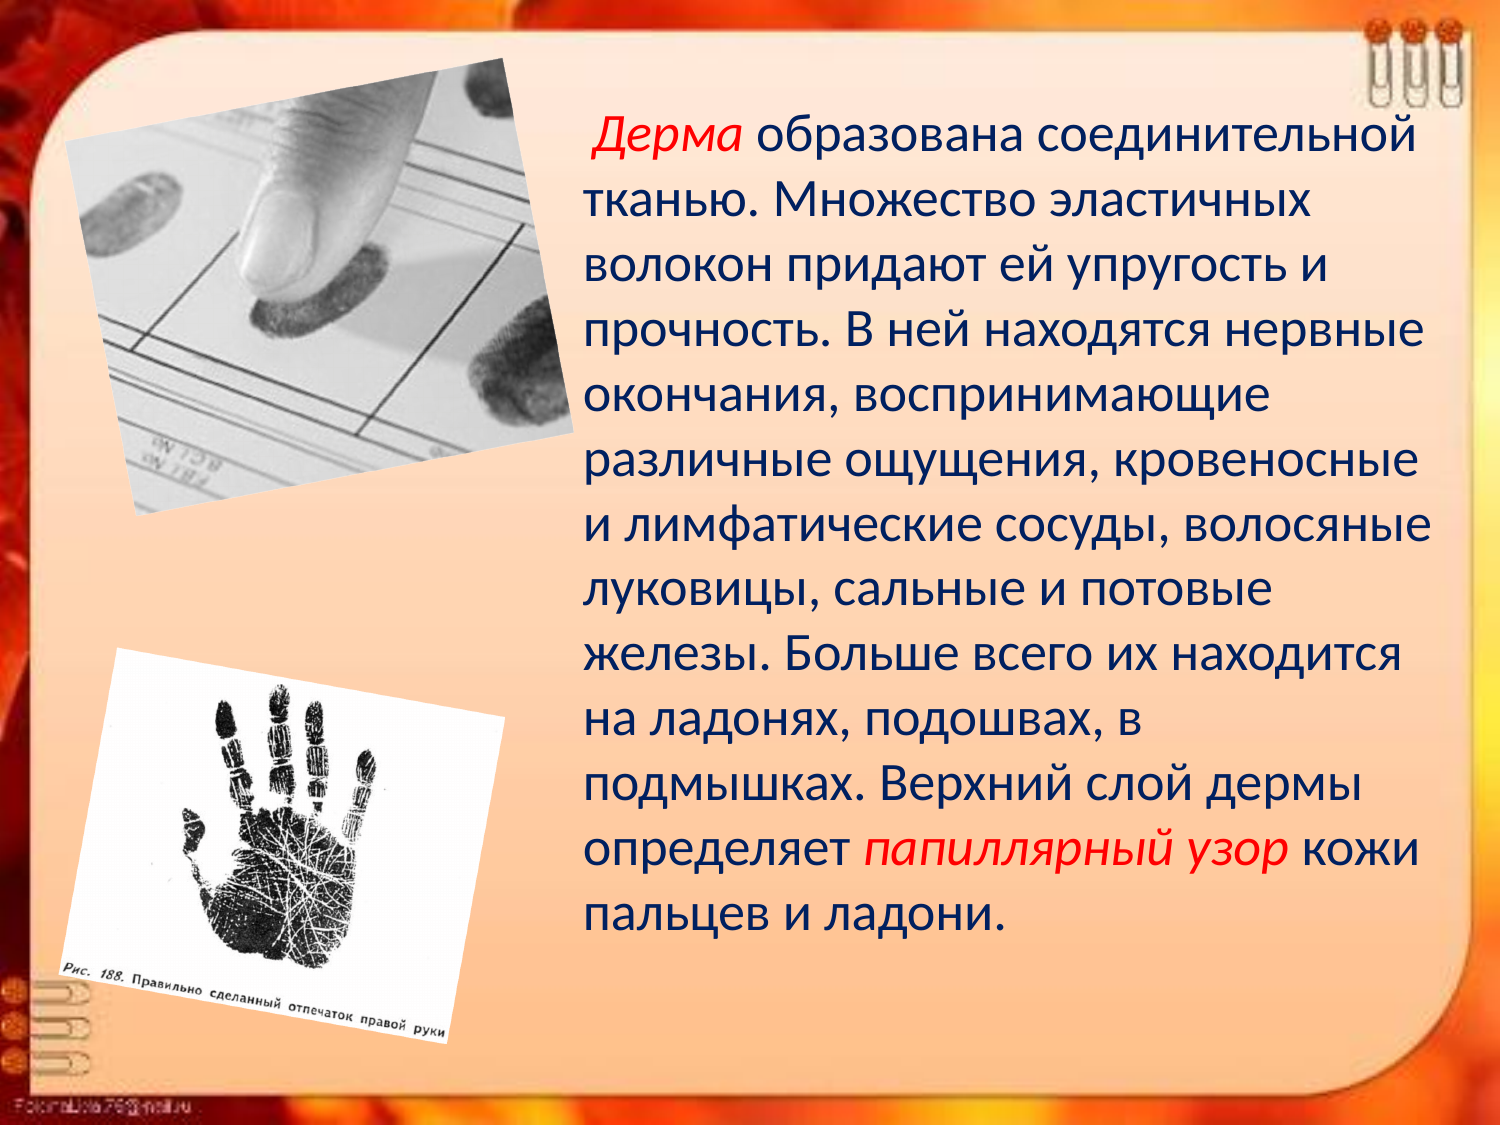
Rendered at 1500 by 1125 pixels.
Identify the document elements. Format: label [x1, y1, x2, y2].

picture [0, 0, 1500, 1125]
list [95, 95, 542, 478]
